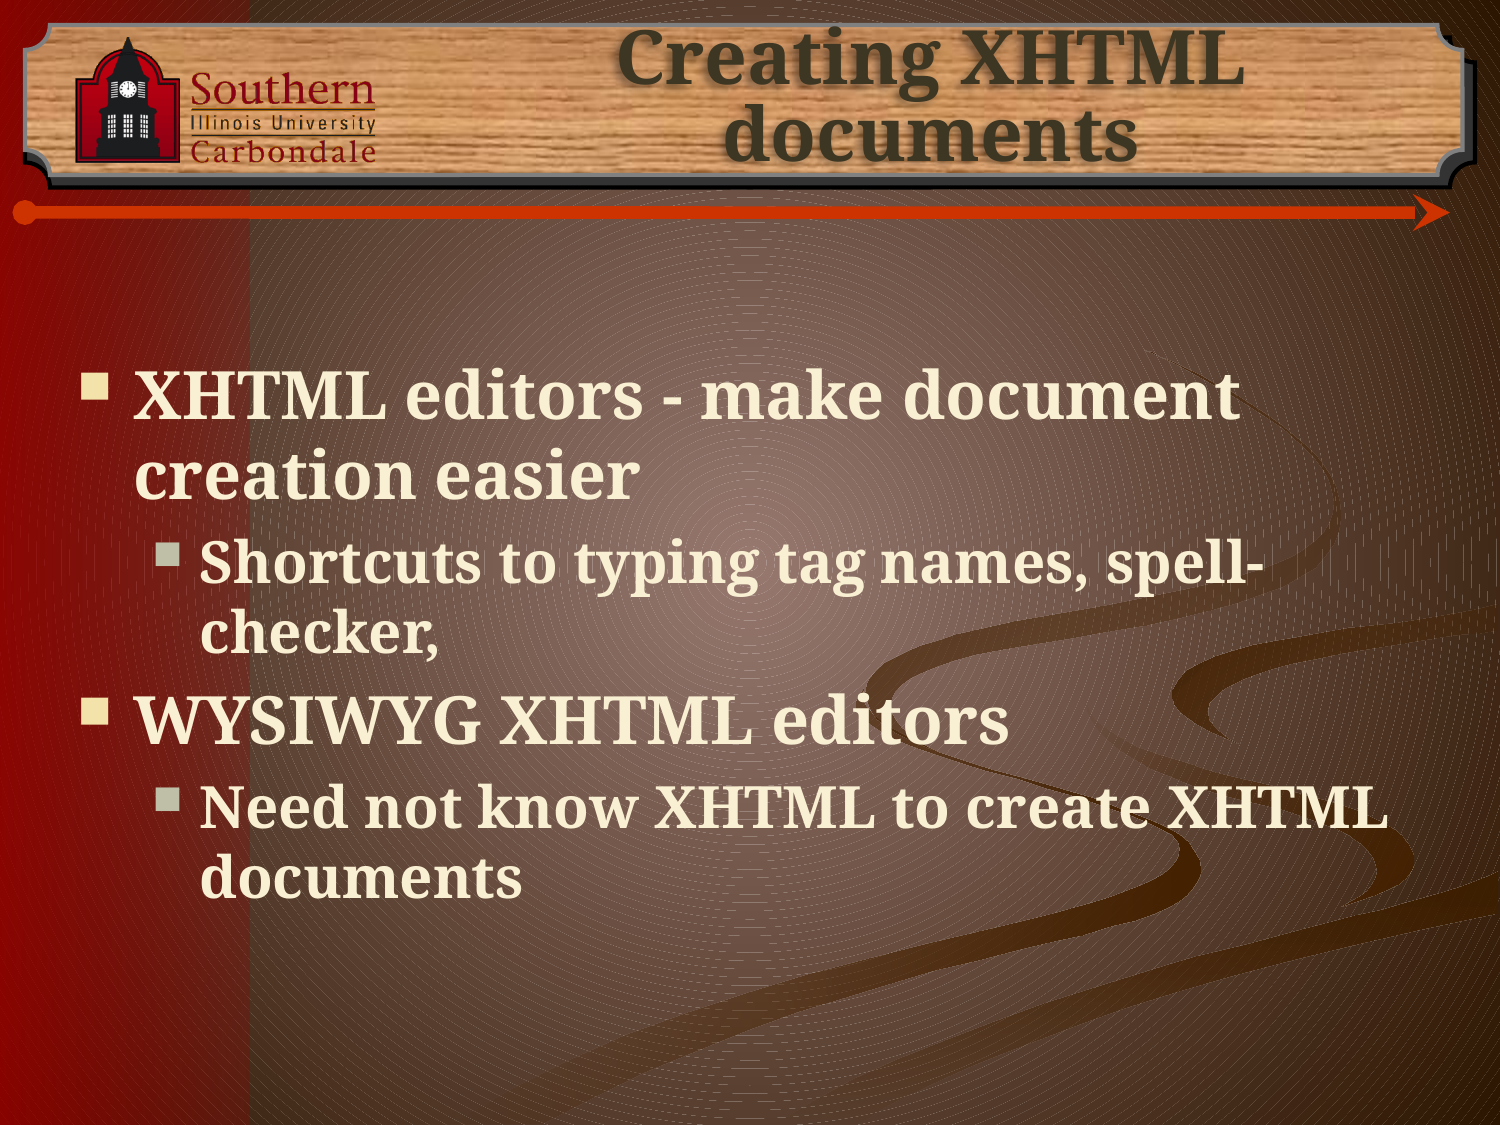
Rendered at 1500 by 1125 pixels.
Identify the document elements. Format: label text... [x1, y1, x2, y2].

list XHTML editors - make document creation easier Shortcuts to typing tag names, spell-checker, WYSIWYG XHTML editors Need not know XHTML to create XHTML documents [62, 224, 1438, 1038]
picture [28, 28, 399, 172]
title Creating XHTML documents [399, 24, 1463, 176]
